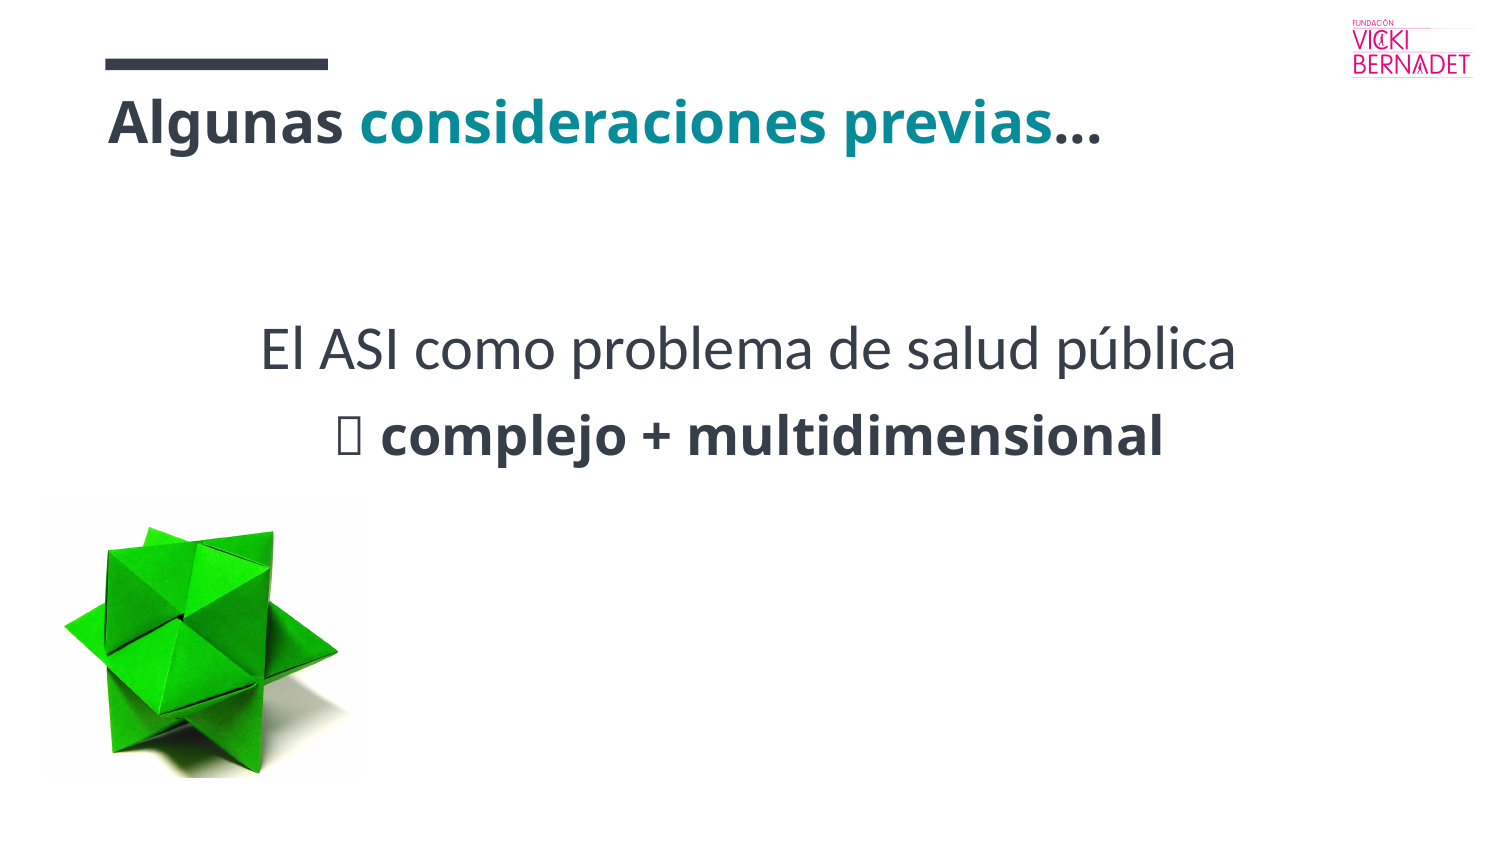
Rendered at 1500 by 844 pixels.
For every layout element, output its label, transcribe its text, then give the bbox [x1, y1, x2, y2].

list El ASI como problema de salud pública  complejo + multidimensional [0, 269, 1500, 493]
title Algunas consideraciones previas... [93, 70, 1329, 176]
picture [46, 497, 364, 778]
picture [1349, 17, 1475, 80]
